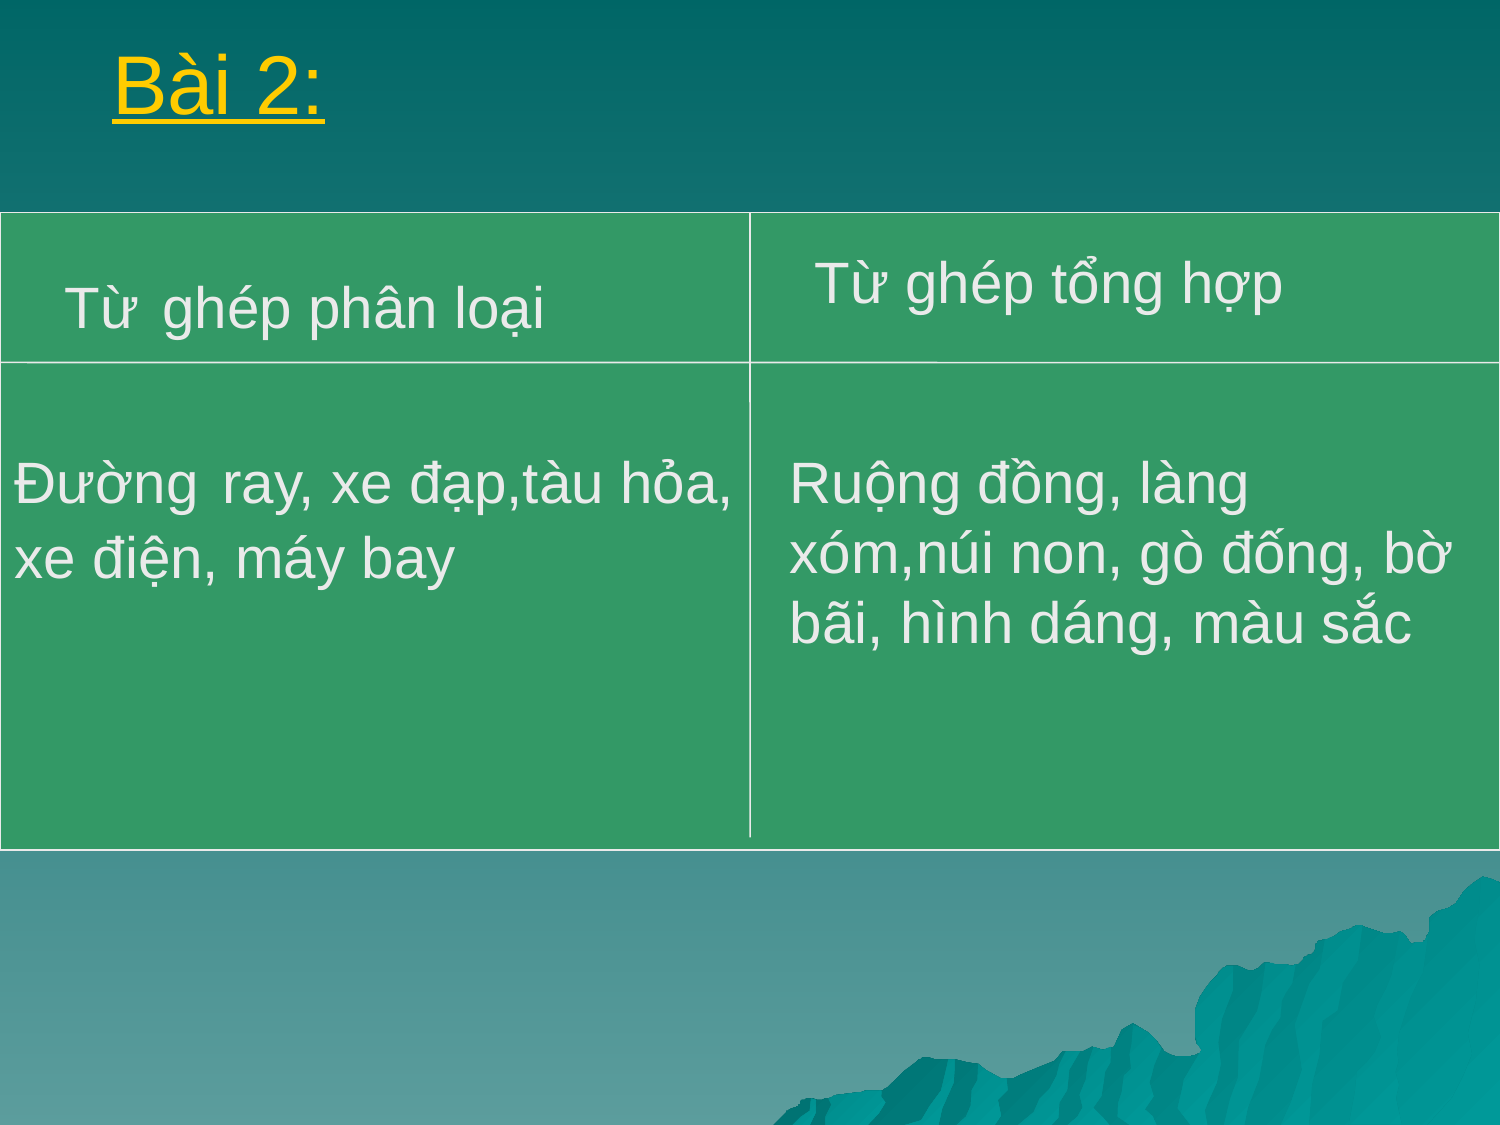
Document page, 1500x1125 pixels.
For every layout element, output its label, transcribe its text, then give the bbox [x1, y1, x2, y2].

text_box [751, 212, 1500, 362]
text_box Ruộng đồng, làng xóm,núi non, gò đống, bờ bãi, hình dáng, màu sắc [774, 437, 1475, 663]
text_box Bài 2: [37, 37, 400, 125]
text_box Từ ghép tổng hợp [800, 237, 1450, 323]
text_box [37, 222, 738, 338]
text_box [0, 363, 1500, 850]
text_box Từ ghép phân loại [49, 237, 738, 353]
text_box [0, 212, 750, 362]
text_box Đường ray, xe đạp,tàu hỏa, xe điện, máy bay [0, 412, 750, 598]
